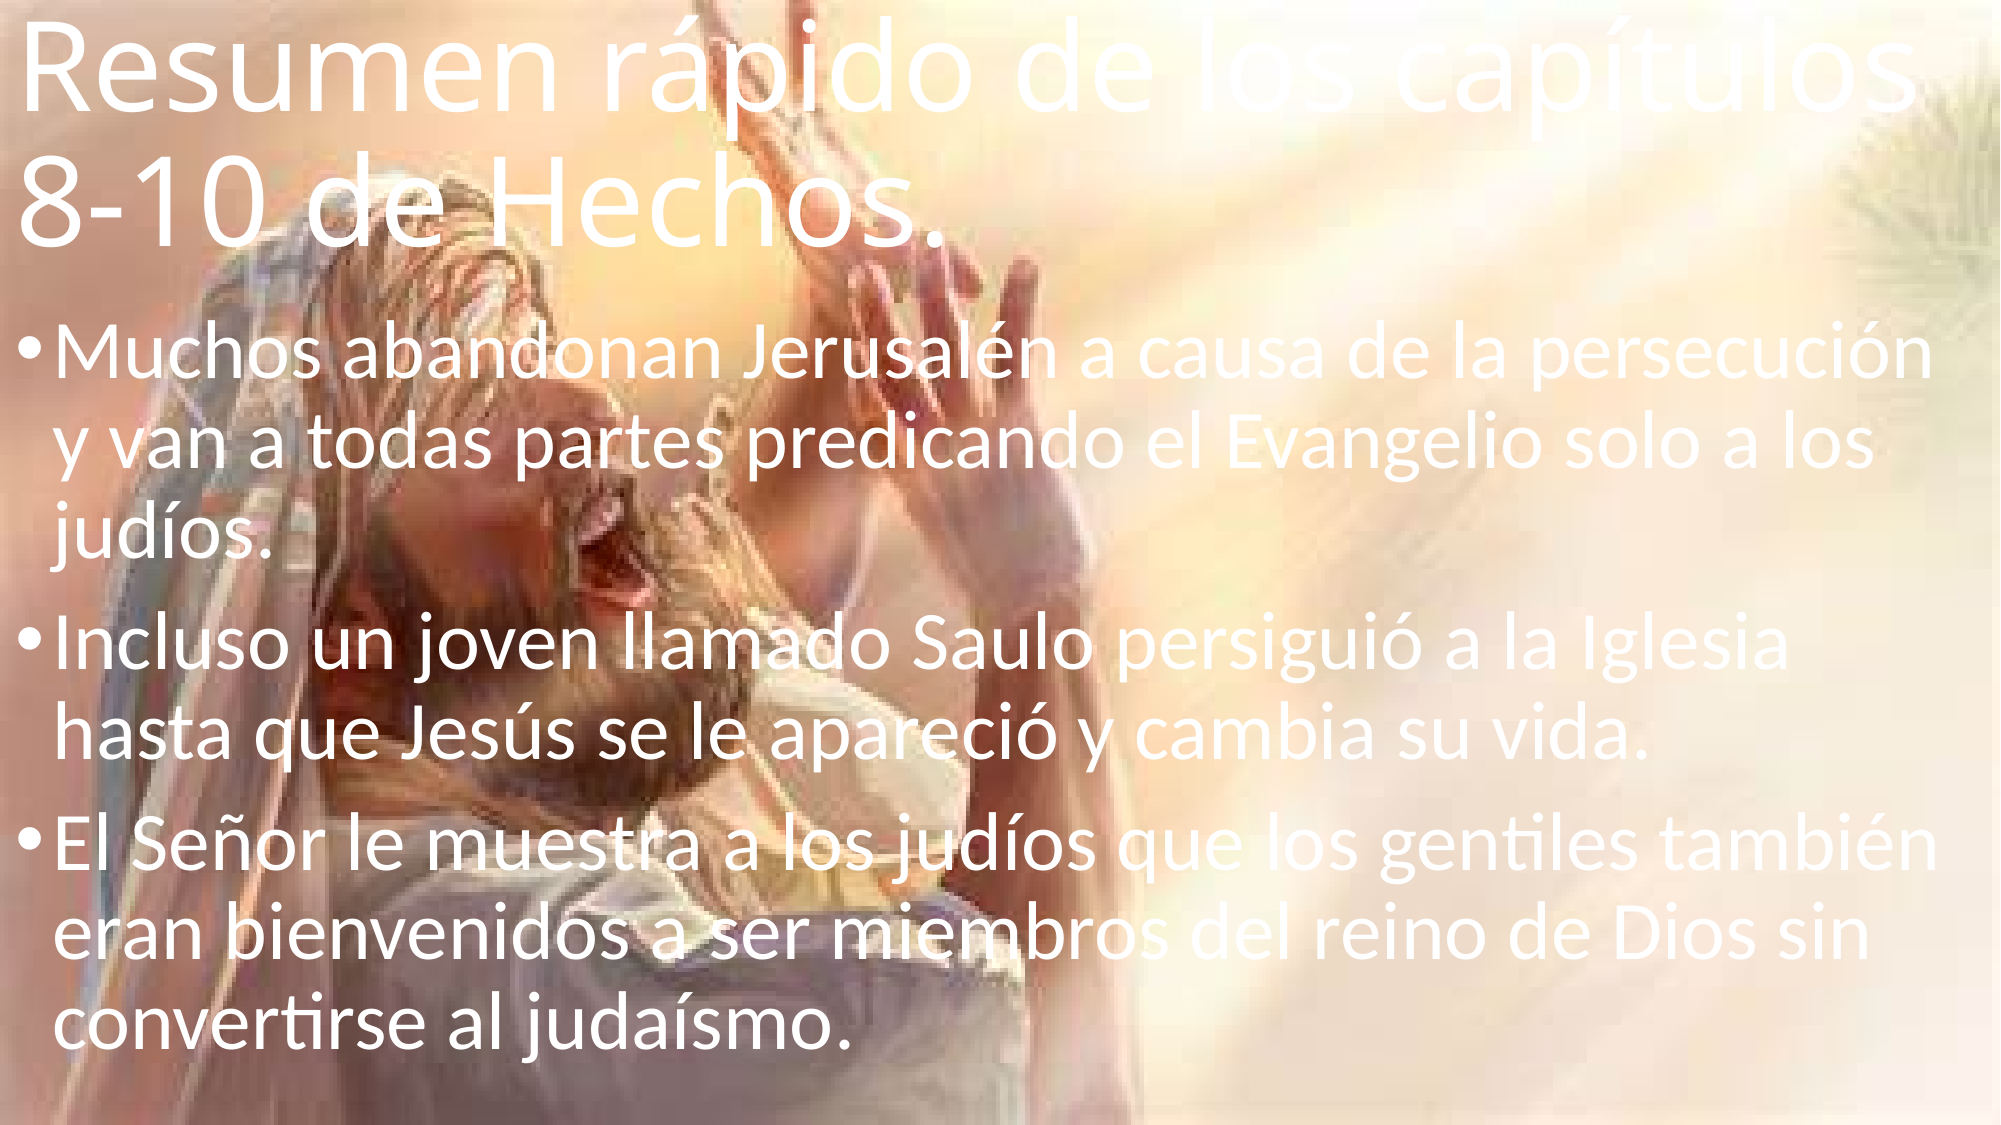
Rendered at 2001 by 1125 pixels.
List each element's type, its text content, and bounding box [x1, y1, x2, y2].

list Muchos abandonan Jerusalén a causa de la persecución y van a todas partes predicando el Evangelio solo a los judíos. Incluso un joven llamado Saulo persiguió a la Iglesia hasta que Jesús se le apareció y cambia su vida. El Señor le muestra a los judíos que los gentiles también eran bienvenidos a ser miembros del reino de Dios sin convertirse al judaísmo. [0, 299, 2000, 1125]
title Resumen rápido de los capítulos 8-10 de Hechos. [0, 0, 2000, 278]
picture [0, 0, 2001, 1125]
